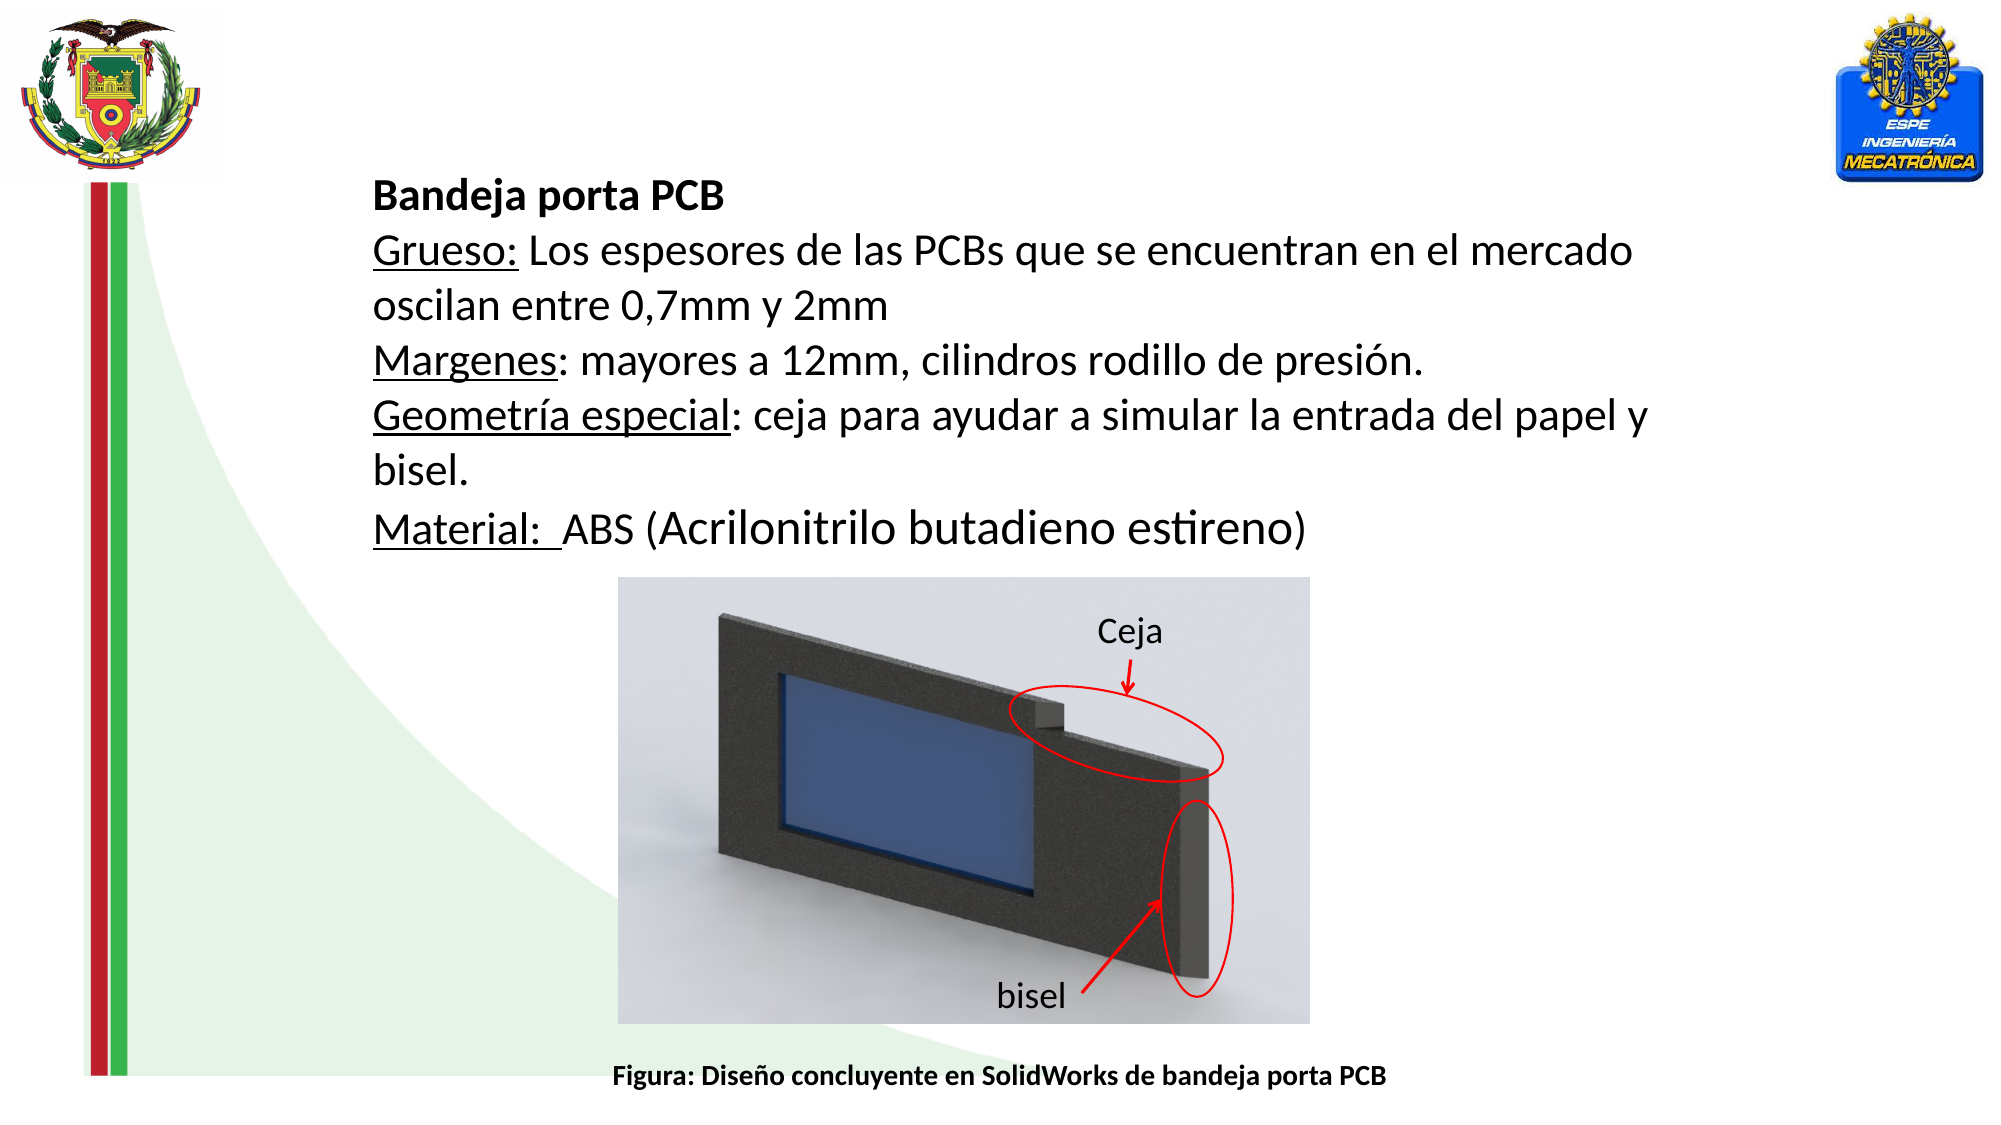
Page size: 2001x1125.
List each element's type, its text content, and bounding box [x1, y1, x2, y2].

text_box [1126, 659, 1131, 696]
picture [1831, 75, 1988, 188]
text_box Figura: Diseño concluyente en SolidWorks de bandeja porta PCB [500, 1048, 1500, 1099]
text_box Bandeja porta PCB Grueso: Los espesores de las PCBs que se encuentran en el mercado oscilan entre 0,7mm y 2mm Margenes: mayores a 12mm, cilindros rodillo de presión. Geometría especial: ceja para ayudar a simular la entrada del papel y bisel. Material: ABS (Acrilonitrilo butadieno estireno) [357, 157, 1675, 562]
text_box [0, 0, 2000, 75]
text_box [1082, 898, 1162, 994]
picture [0, 75, 1310, 1075]
